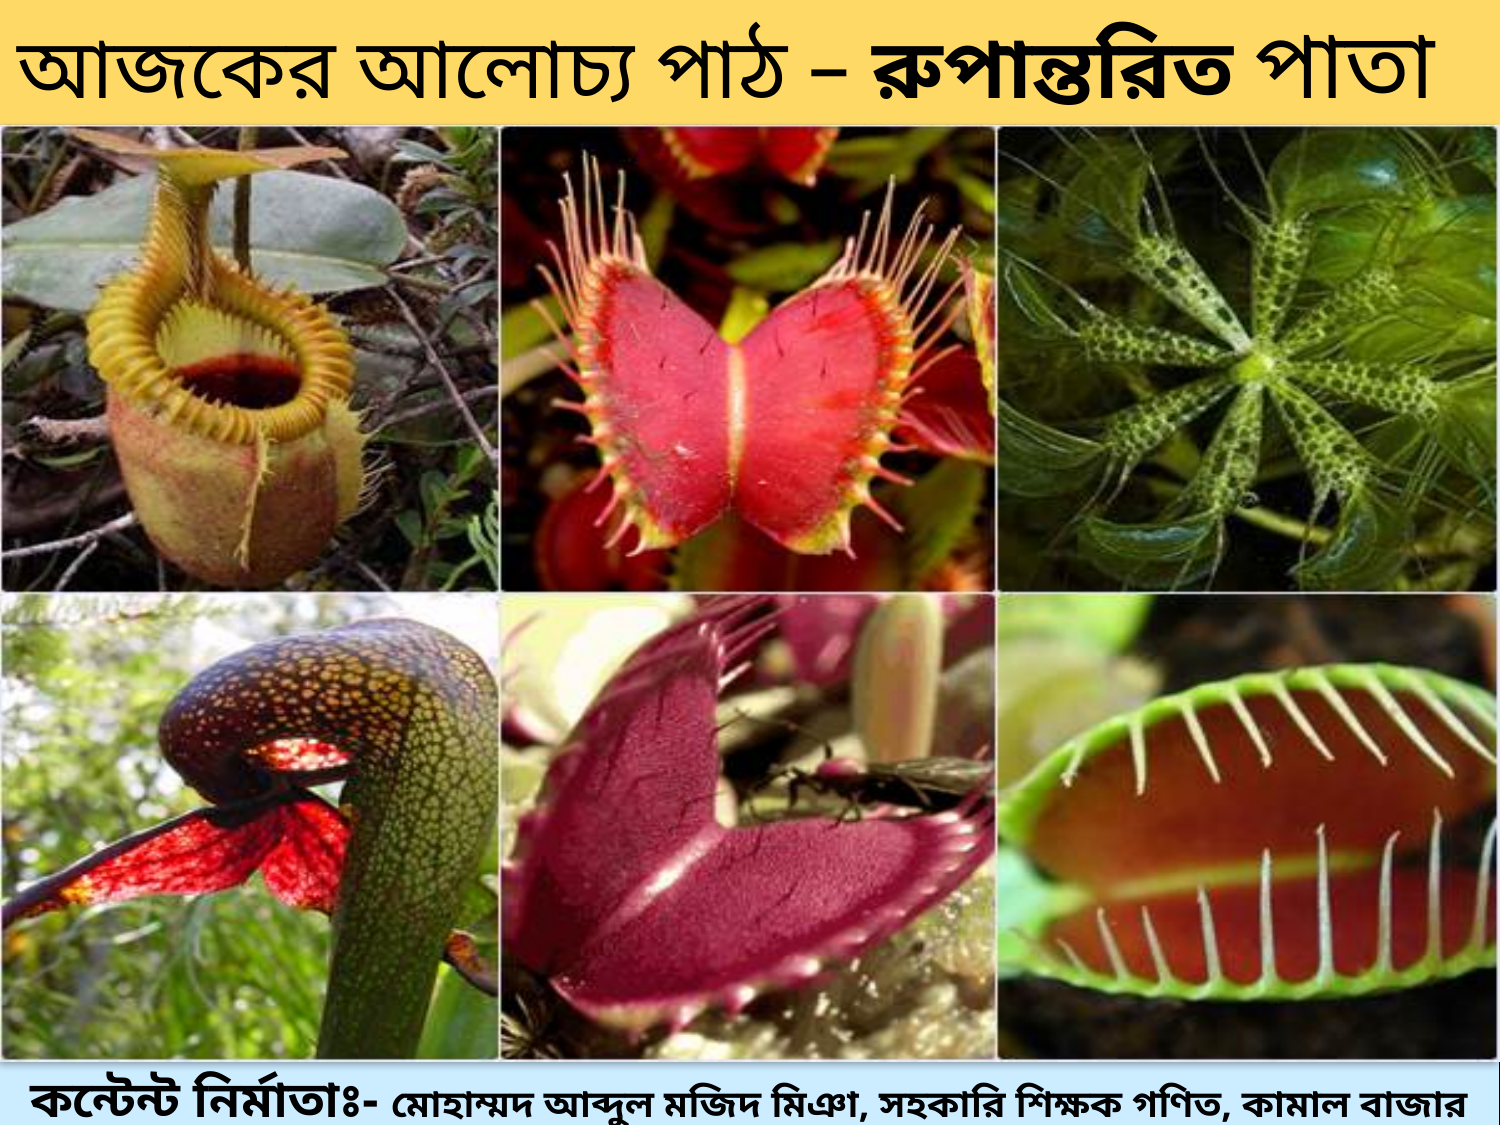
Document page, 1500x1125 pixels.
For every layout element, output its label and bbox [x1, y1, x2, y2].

text_box [0, 0, 1500, 1062]
